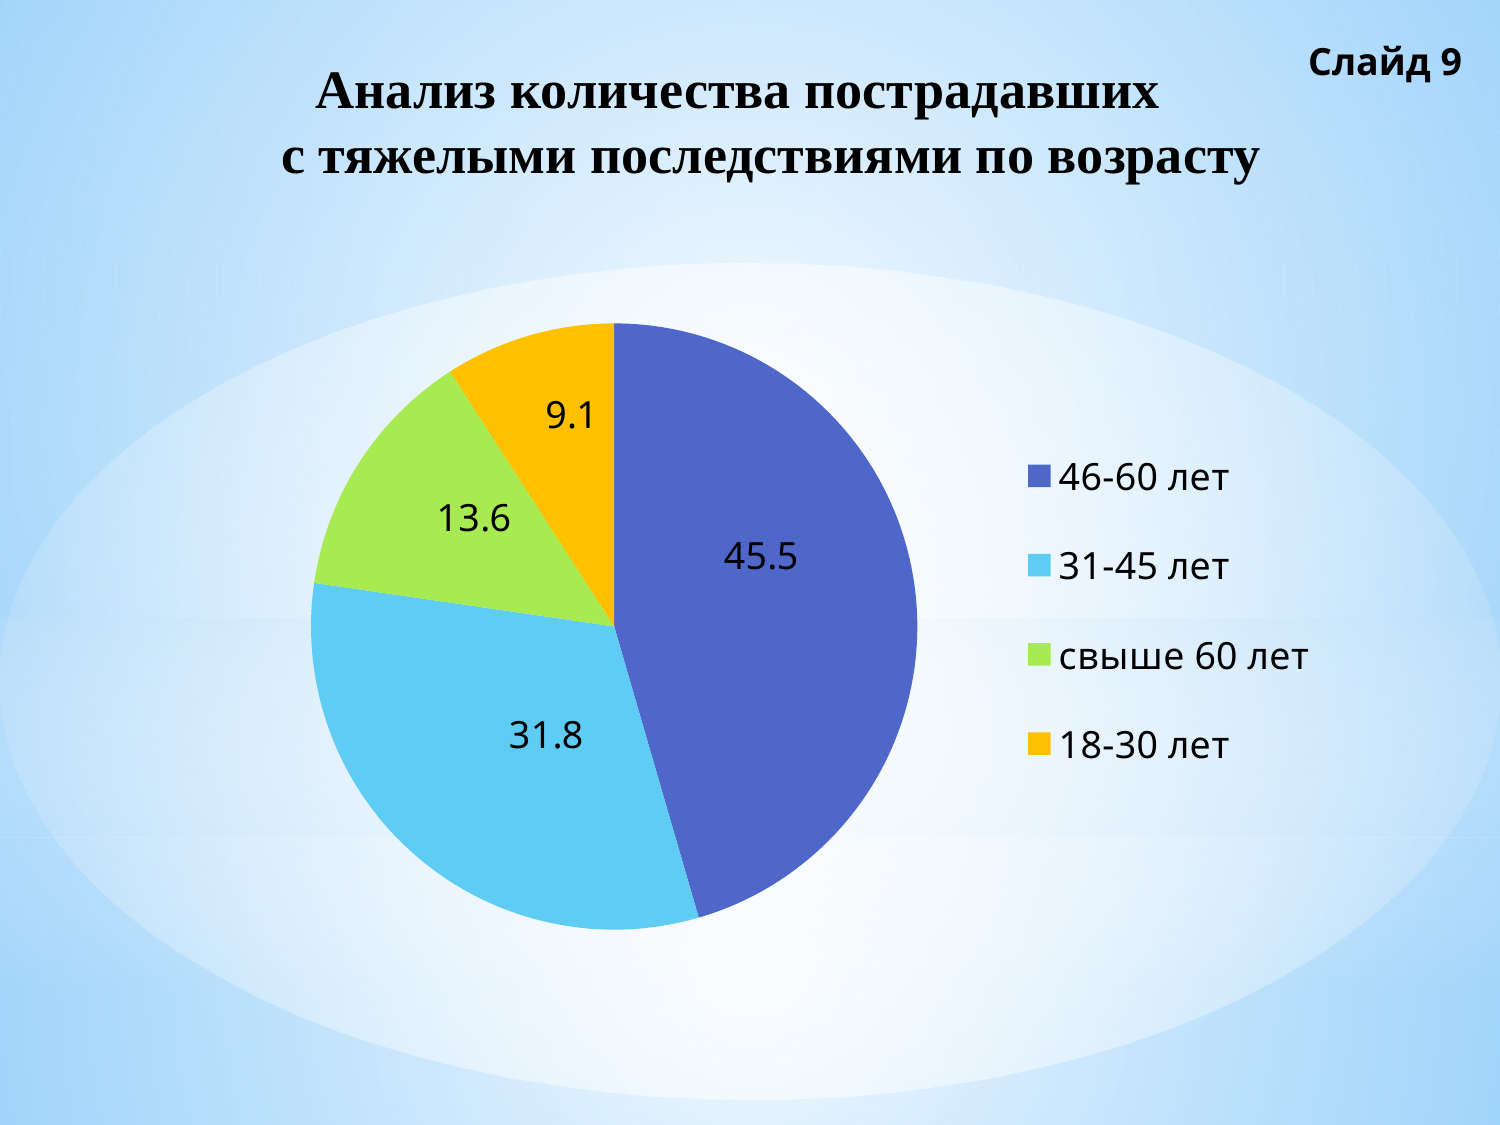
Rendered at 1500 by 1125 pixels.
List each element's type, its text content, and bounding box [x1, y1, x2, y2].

title Анализ количества пострадавших с тяжелыми последствиями по возрасту [210, 46, 1280, 211]
chart [170, 255, 1400, 965]
text_box Слайд 9 [1293, 30, 1500, 91]
